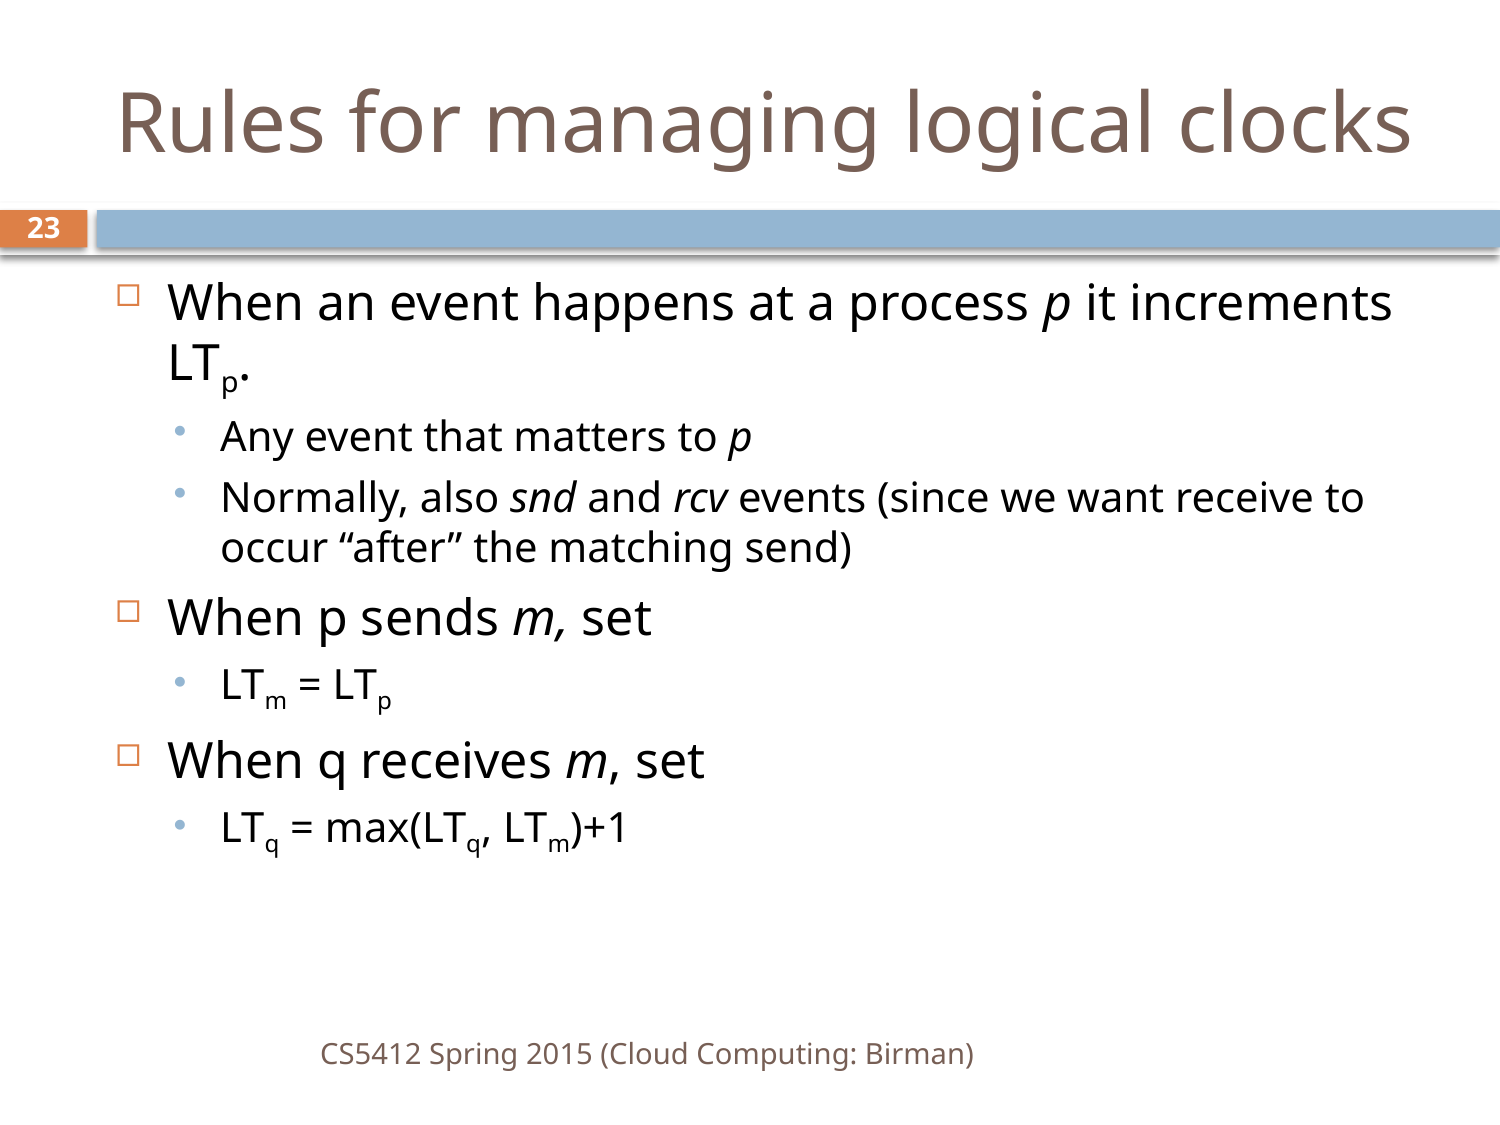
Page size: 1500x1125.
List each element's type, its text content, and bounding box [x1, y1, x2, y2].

list When an event happens at a process p it increments LTp. Any event that matters to p Normally, also snd and rcv events (since we want receive to occur “after” the matching send) When p sends m, set LTm = LTp When q receives m, set LTq = max(LTq, LTm)+1 [100, 262, 1438, 1005]
slide_number 23 [0, 208, 88, 249]
footer CS5412 Spring 2015 (Cloud Computing: Birman) [99, 1024, 990, 1085]
title Rules for managing logical clocks [100, 37, 1438, 200]
